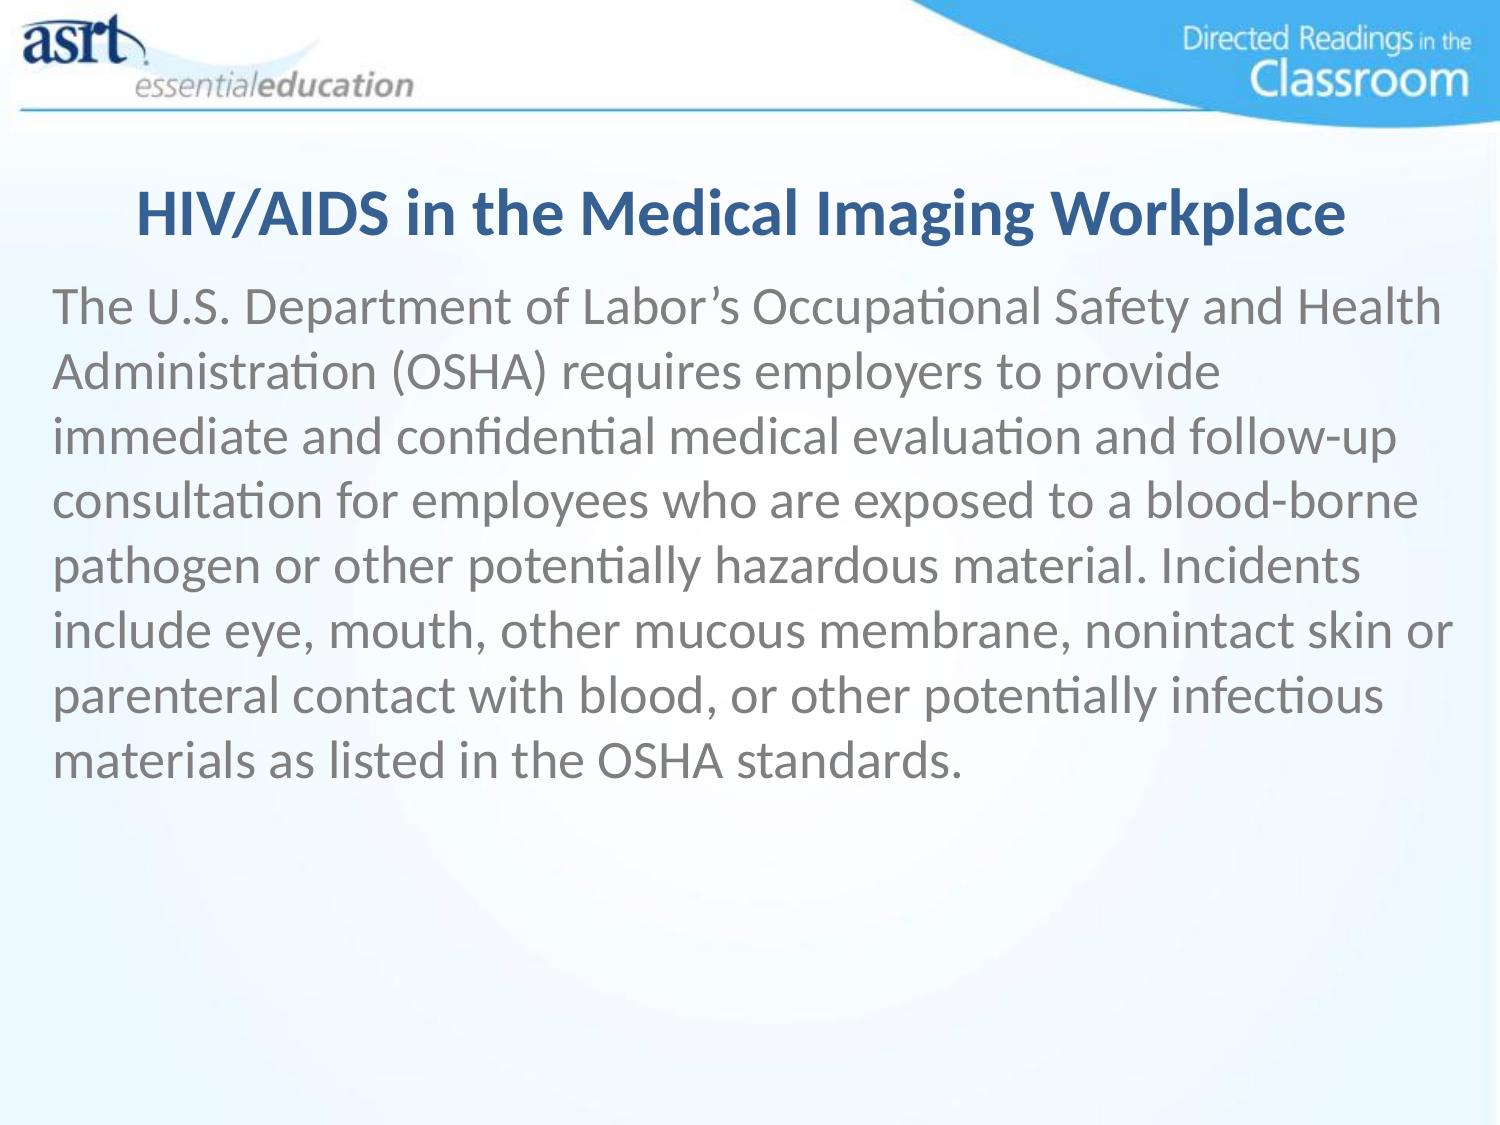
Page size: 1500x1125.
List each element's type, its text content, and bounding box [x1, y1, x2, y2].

title HIV/AIDS in the Medical Imaging Workplace [75, 115, 1425, 262]
picture [0, 0, 1500, 1125]
list The U.S. Department of Labor’s Occupational Safety and Health Administration (OSHA) requires employers to provide immediate and confidential medical evaluation and follow-up consultation for employees who are exposed to a blood-borne pathogen or other potentially hazardous material. Incidents include eye, mouth, other mucous membrane, nonintact skin or parenteral contact with blood, or other potentially infectious materials as listed in the OSHA standards. [37, 262, 1475, 955]
